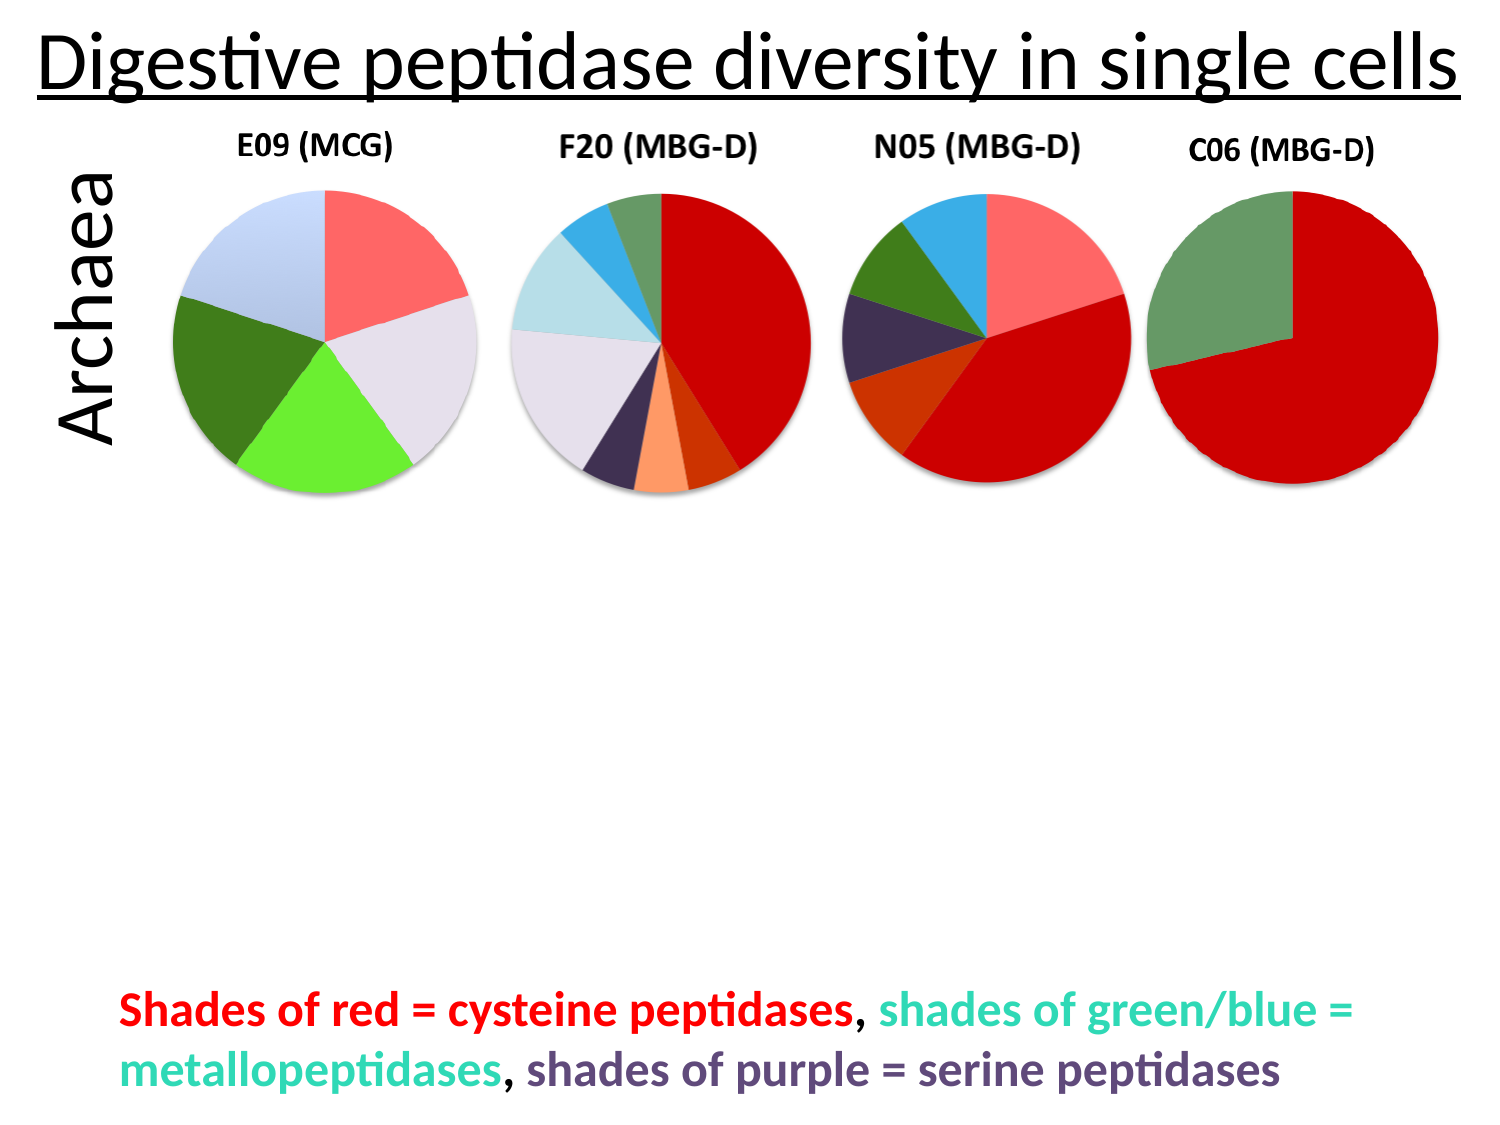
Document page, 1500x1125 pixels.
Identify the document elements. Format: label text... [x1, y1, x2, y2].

picture [166, 105, 485, 517]
text_box Digestive peptidase diversity in single cells [21, 0, 1496, 114]
picture [497, 105, 1454, 517]
text_box Archaea [21, 145, 137, 461]
text_box Shades of red = cysteine peptidases, shades of green/blue = metallopeptidases, shades of purple = serine peptidases [104, 968, 1422, 1104]
